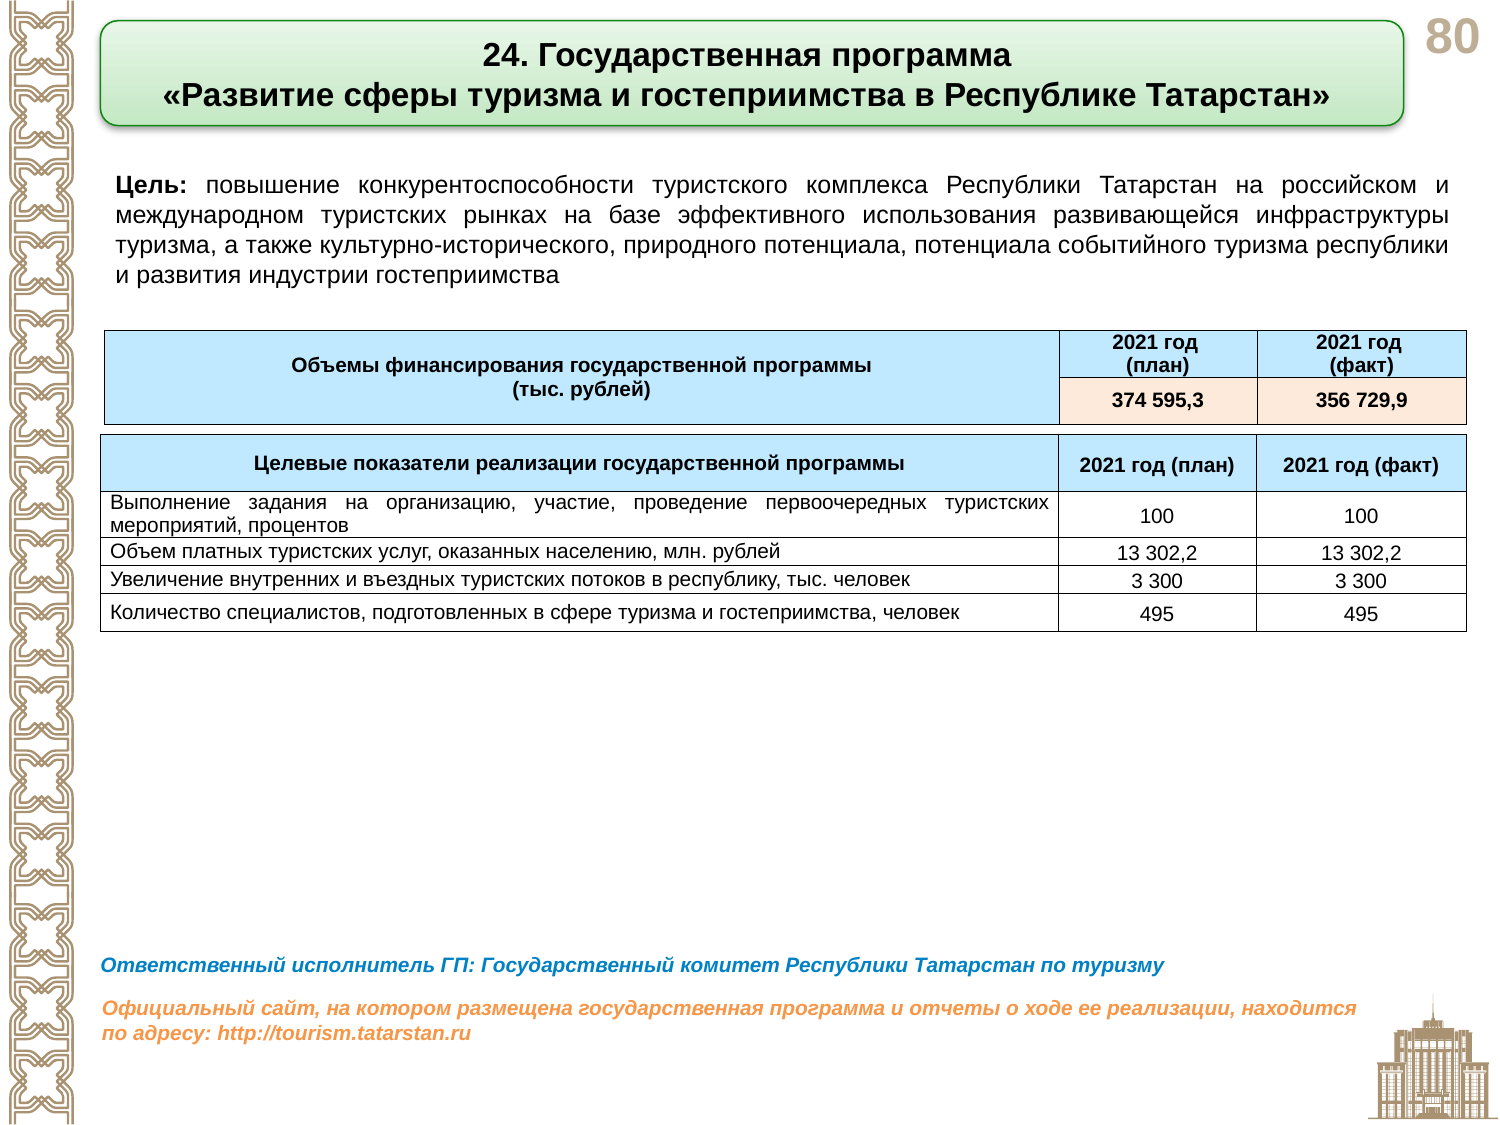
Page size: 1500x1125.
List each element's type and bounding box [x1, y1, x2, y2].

text_box [100, 161, 1467, 296]
table_cell [101, 538, 1058, 565]
table_header [1060, 331, 1257, 377]
table_cell [1059, 594, 1256, 631]
table_header [101, 435, 1058, 491]
text_box [85, 944, 1500, 984]
table_cell [101, 566, 1058, 593]
table_cell [1257, 538, 1466, 565]
table_cell [1257, 492, 1466, 537]
table_cell [1257, 566, 1466, 593]
table_cell [101, 492, 1058, 537]
table_cell [1258, 378, 1466, 424]
text_box [99, 19, 1405, 127]
table_header [1258, 331, 1466, 377]
table_cell [1059, 538, 1256, 565]
text_box [86, 986, 1376, 1052]
table_cell [1059, 492, 1256, 537]
table_header [1059, 435, 1256, 491]
table_cell [1060, 378, 1257, 424]
table_cell [1257, 594, 1466, 631]
table_header [105, 331, 1059, 424]
table_header [1257, 435, 1466, 491]
table_cell [1059, 566, 1256, 593]
table_cell [101, 594, 1058, 631]
